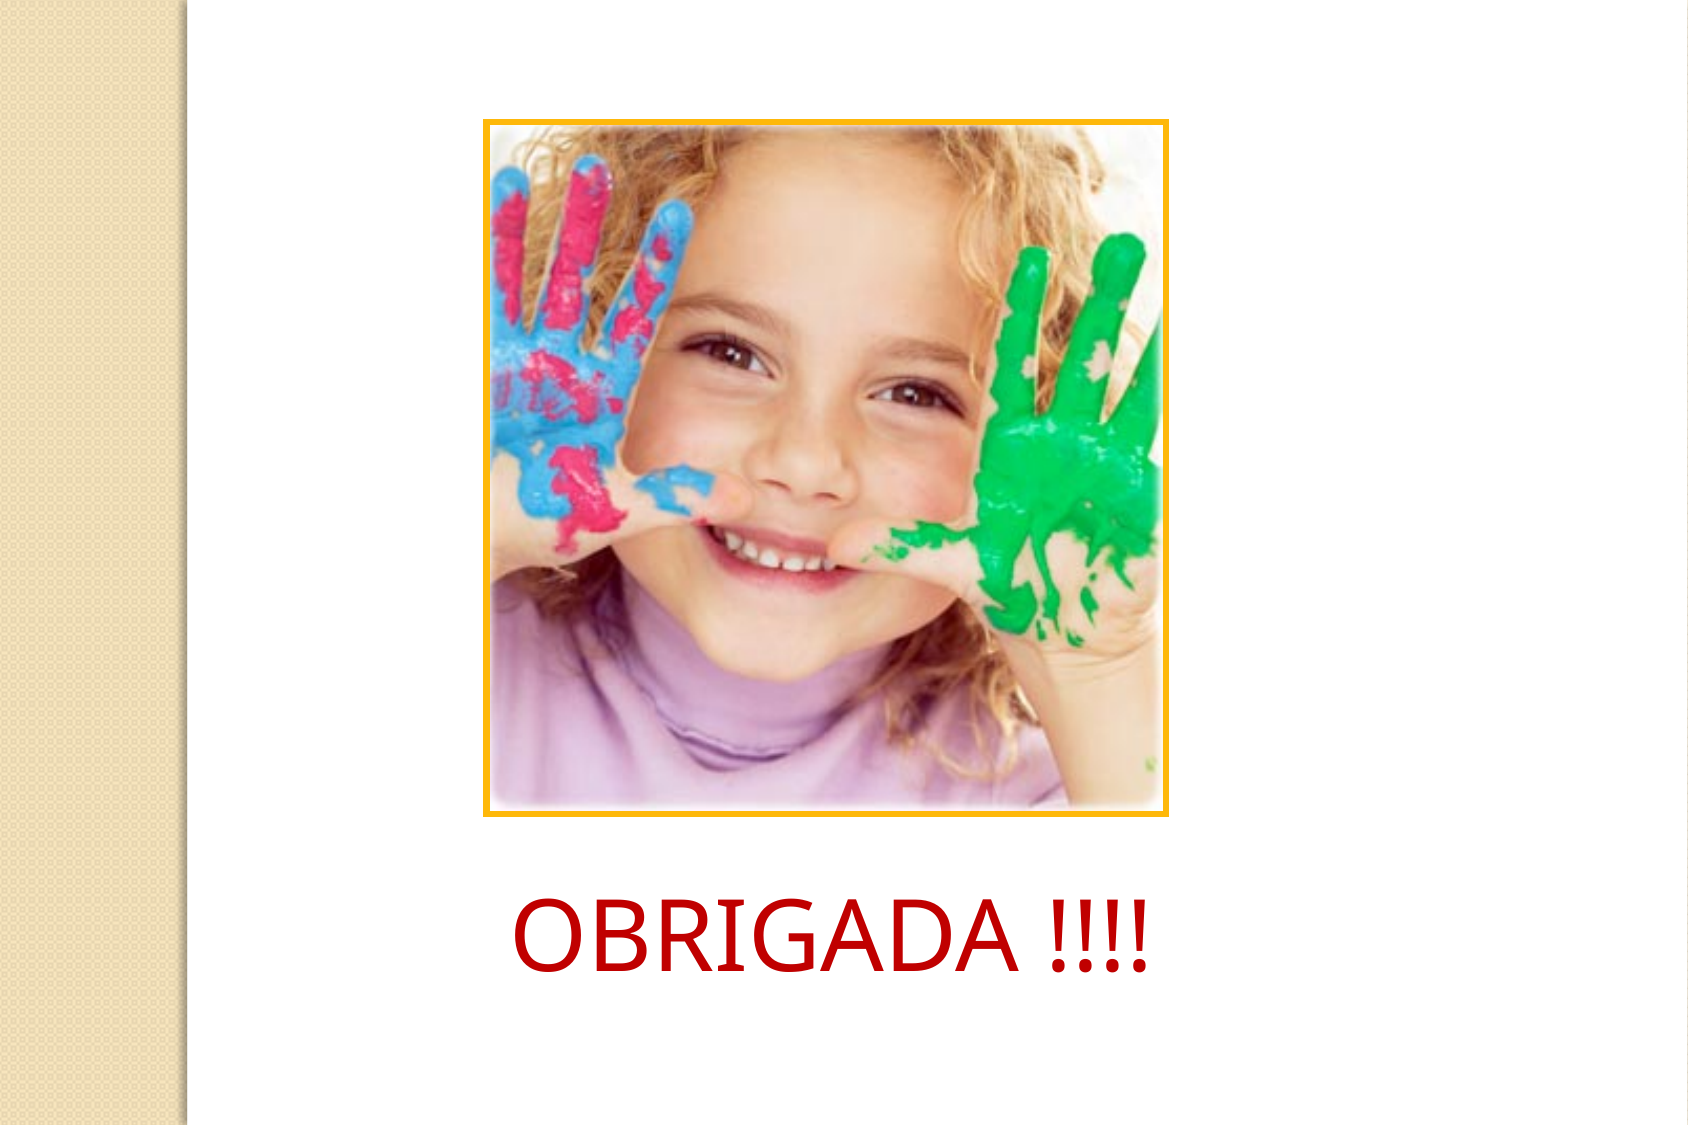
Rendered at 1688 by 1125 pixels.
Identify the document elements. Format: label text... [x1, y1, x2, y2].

text_box OBRIGADA !!!! [494, 864, 1170, 999]
picture [489, 125, 1163, 811]
